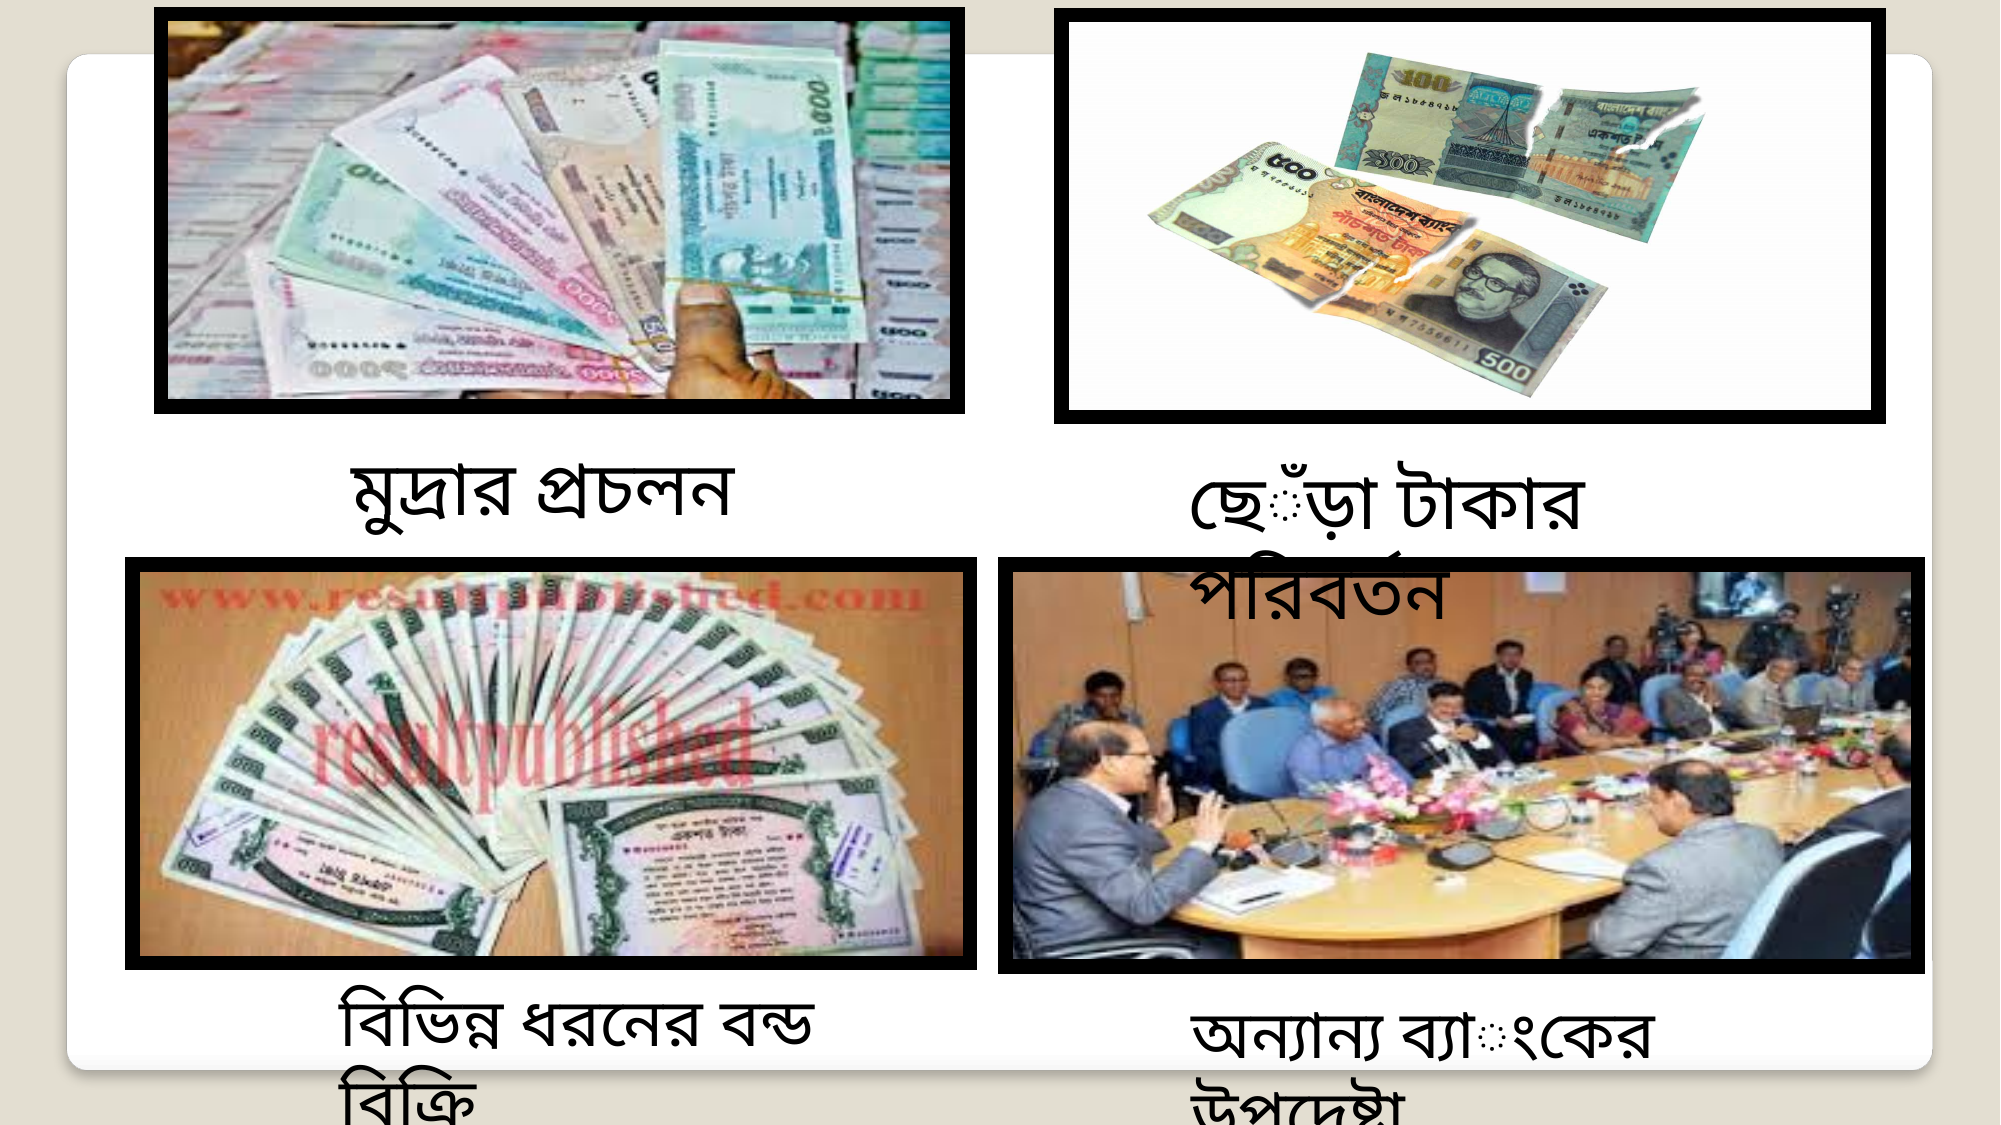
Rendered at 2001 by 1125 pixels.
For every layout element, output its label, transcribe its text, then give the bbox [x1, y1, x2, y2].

text_box বিভিন্ন ধরনের বন্ড বিক্রি [324, 971, 875, 1125]
picture [1068, 22, 1872, 410]
text_box ছেঁড়া টাকার পরিবর্তন [1173, 446, 1724, 570]
text_box মুদ্রার প্রচলন [336, 433, 887, 538]
text_box অন্যান্য ব্যাংকের উপদেষ্টা [1176, 984, 1777, 1125]
picture [139, 571, 963, 956]
picture [1012, 571, 1911, 960]
picture [168, 21, 951, 400]
